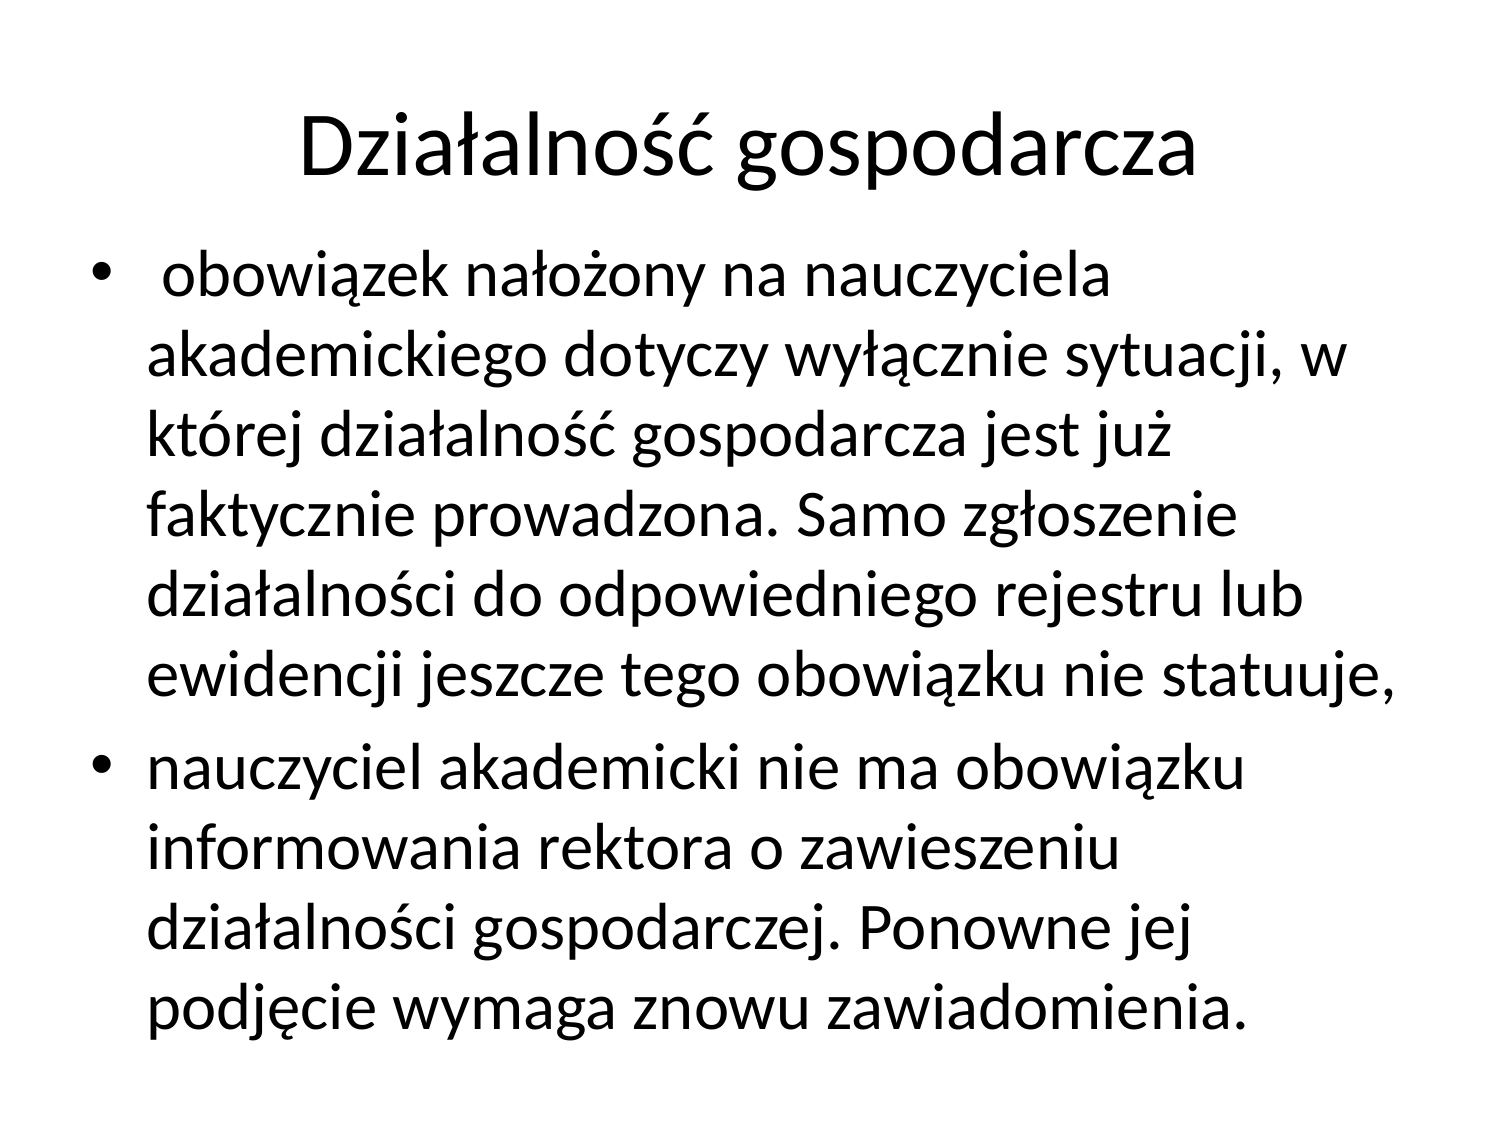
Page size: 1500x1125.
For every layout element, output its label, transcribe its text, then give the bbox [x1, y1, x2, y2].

title Działalność gospodarcza [75, 45, 1425, 233]
list obowiązek nałożony na nauczyciela akademickiego dotyczy wyłącznie sytuacji, w której działalność gospodarcza jest już faktycznie prowadzona. Samo zgłoszenie działalności do odpowiedniego rejestru lub ewidencji jeszcze tego obowiązku nie statuuje, nauczyciel akademicki nie ma obowiązku informowania rektora o zawieszeniu działalności gospodarczej. Ponowne jej podjęcie wymaga znowu zawiadomienia. [75, 233, 1425, 1055]
